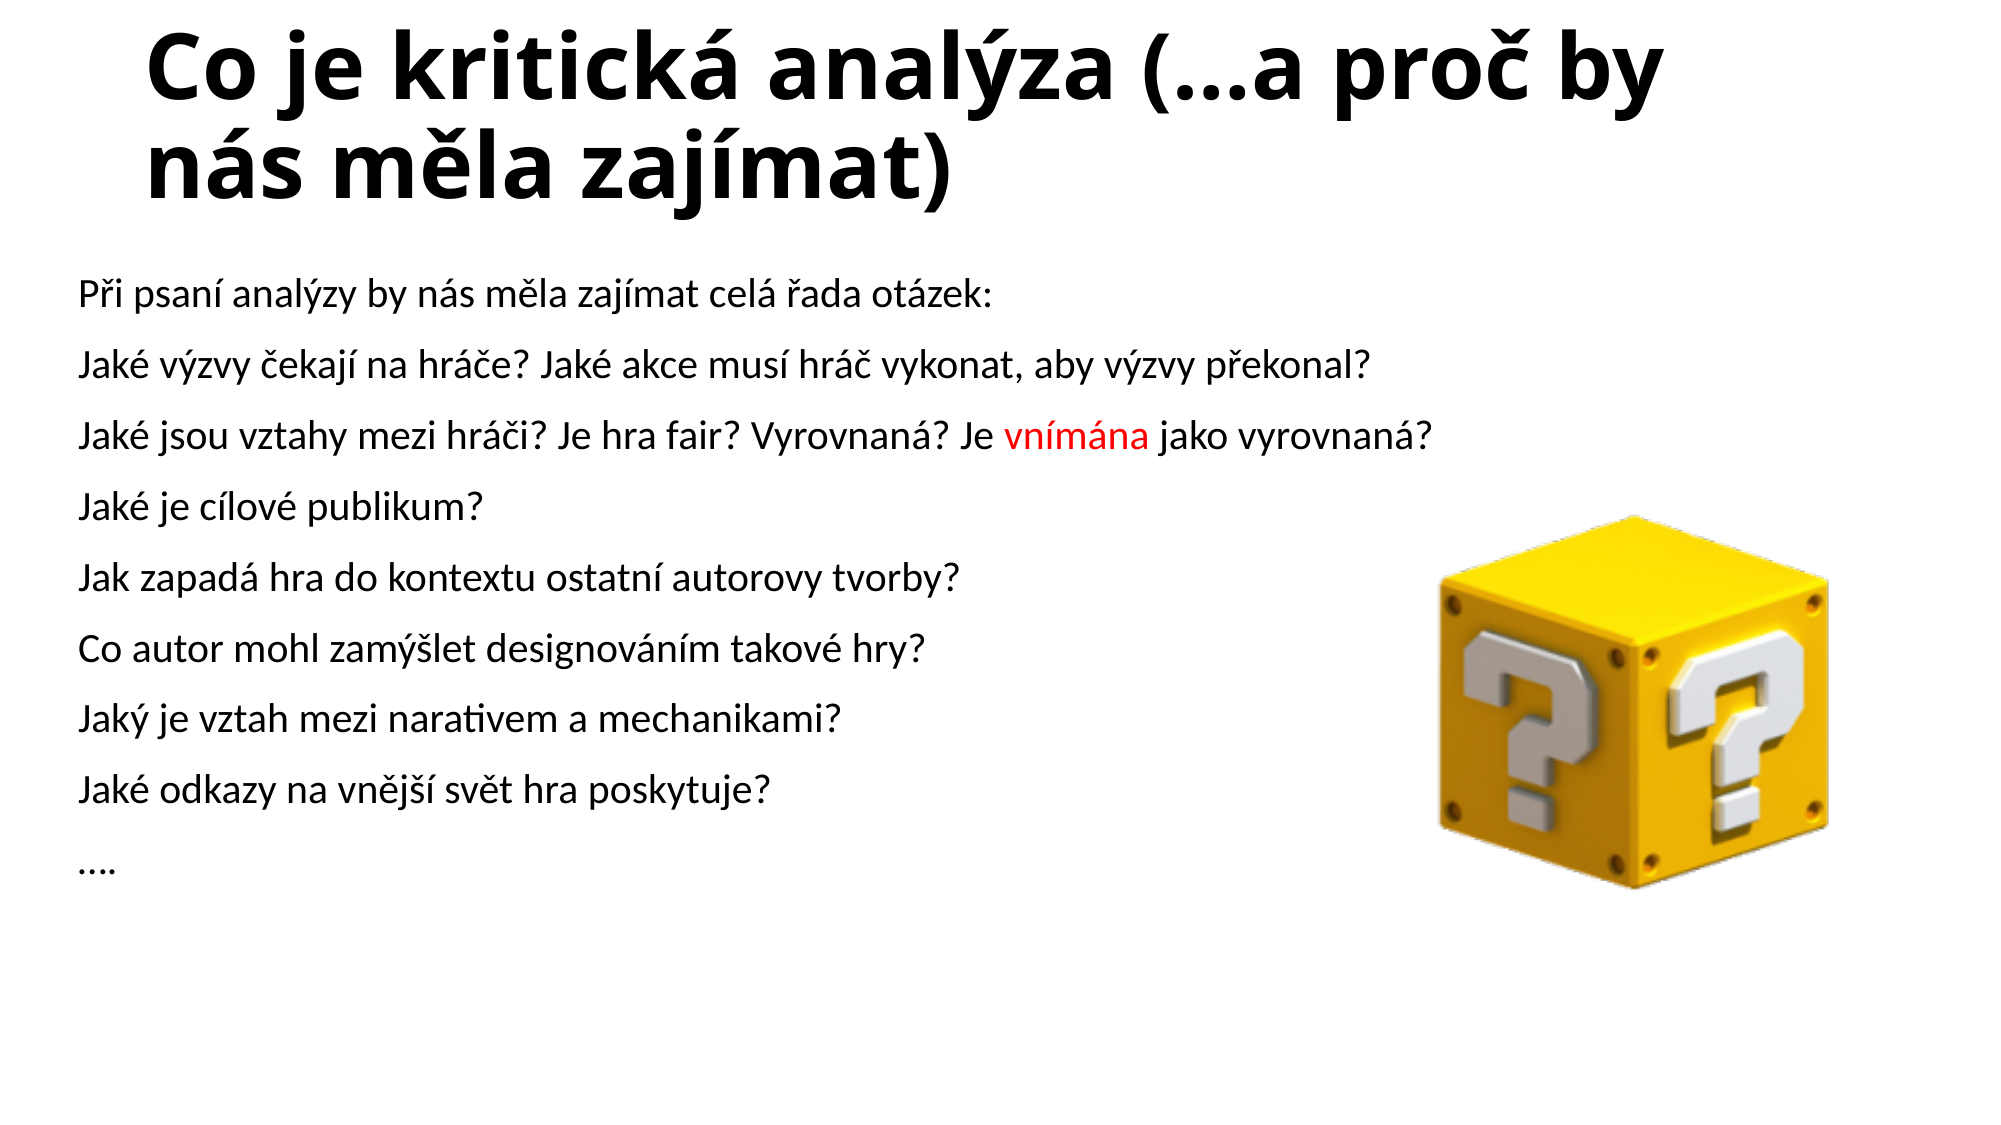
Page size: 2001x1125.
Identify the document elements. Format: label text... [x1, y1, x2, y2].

picture [1417, 501, 1846, 911]
title Co je kritická analýza (…a proč by nás měla zajímat) [129, 47, 1855, 191]
list Při psaní analýzy by nás měla zajímat celá řada otázek: Jaké výzvy čekají na hráče? Jaké akce musí hráč vykonat, aby výzvy překonal? Jaké jsou vztahy mezi hráči? Je hra fair? Vyrovnaná? Je vnímána jako vyrovnaná? Jaké je cílové publikum? Jak zapadá hra do kontextu ostatní autorovy tvorby? Co autor mohl zamýšlet designováním takové hry? Jaký je vztah mezi narativem a mechanikami? Jaké odkazy na vnější svět hra poskytuje? …. [62, 258, 1874, 952]
